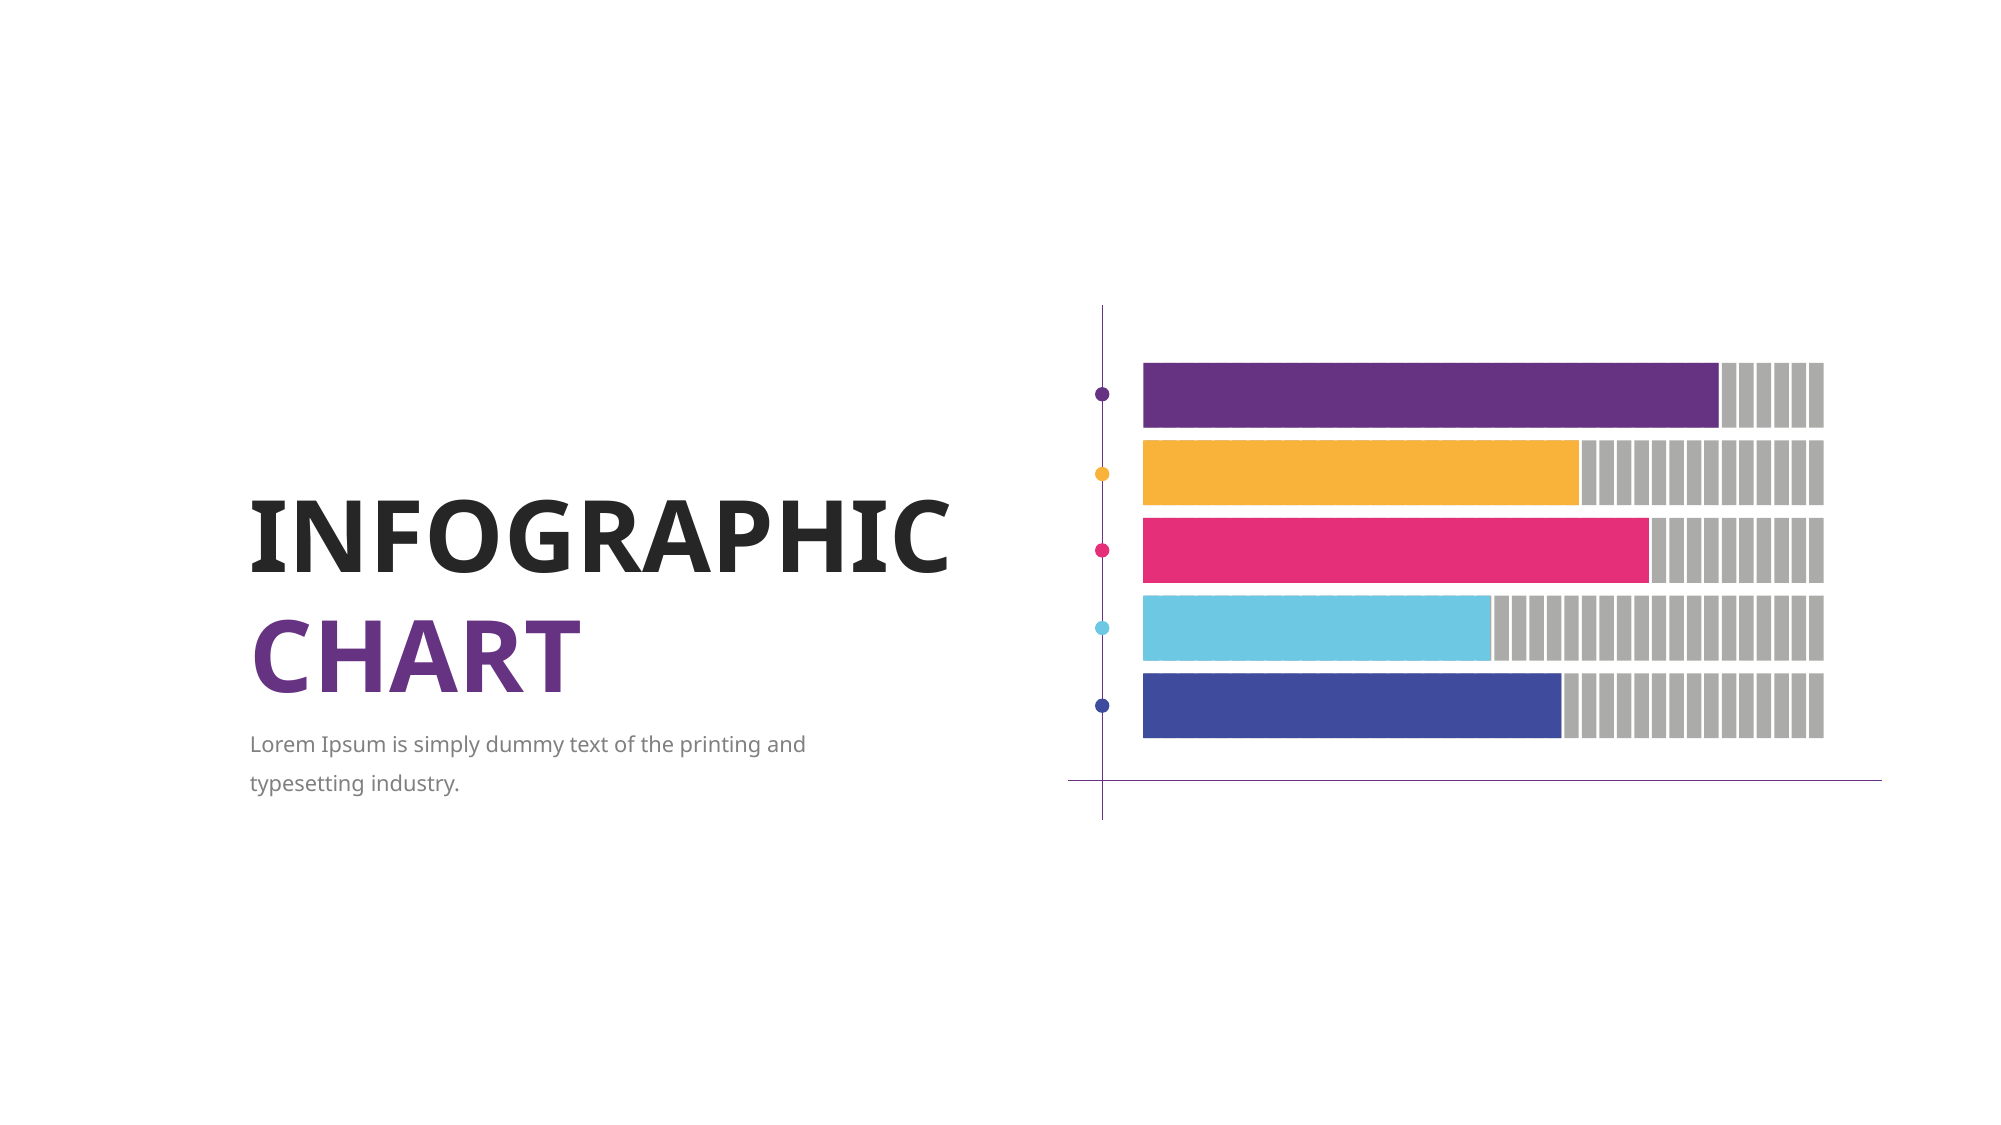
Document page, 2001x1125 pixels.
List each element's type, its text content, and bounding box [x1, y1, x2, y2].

text_box INFOGRAPHIC CHART [235, 465, 1068, 721]
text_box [1068, 305, 1882, 820]
text_box Lorem Ipsum is simply dummy text of the printing and typesetting industry. [235, 710, 894, 804]
